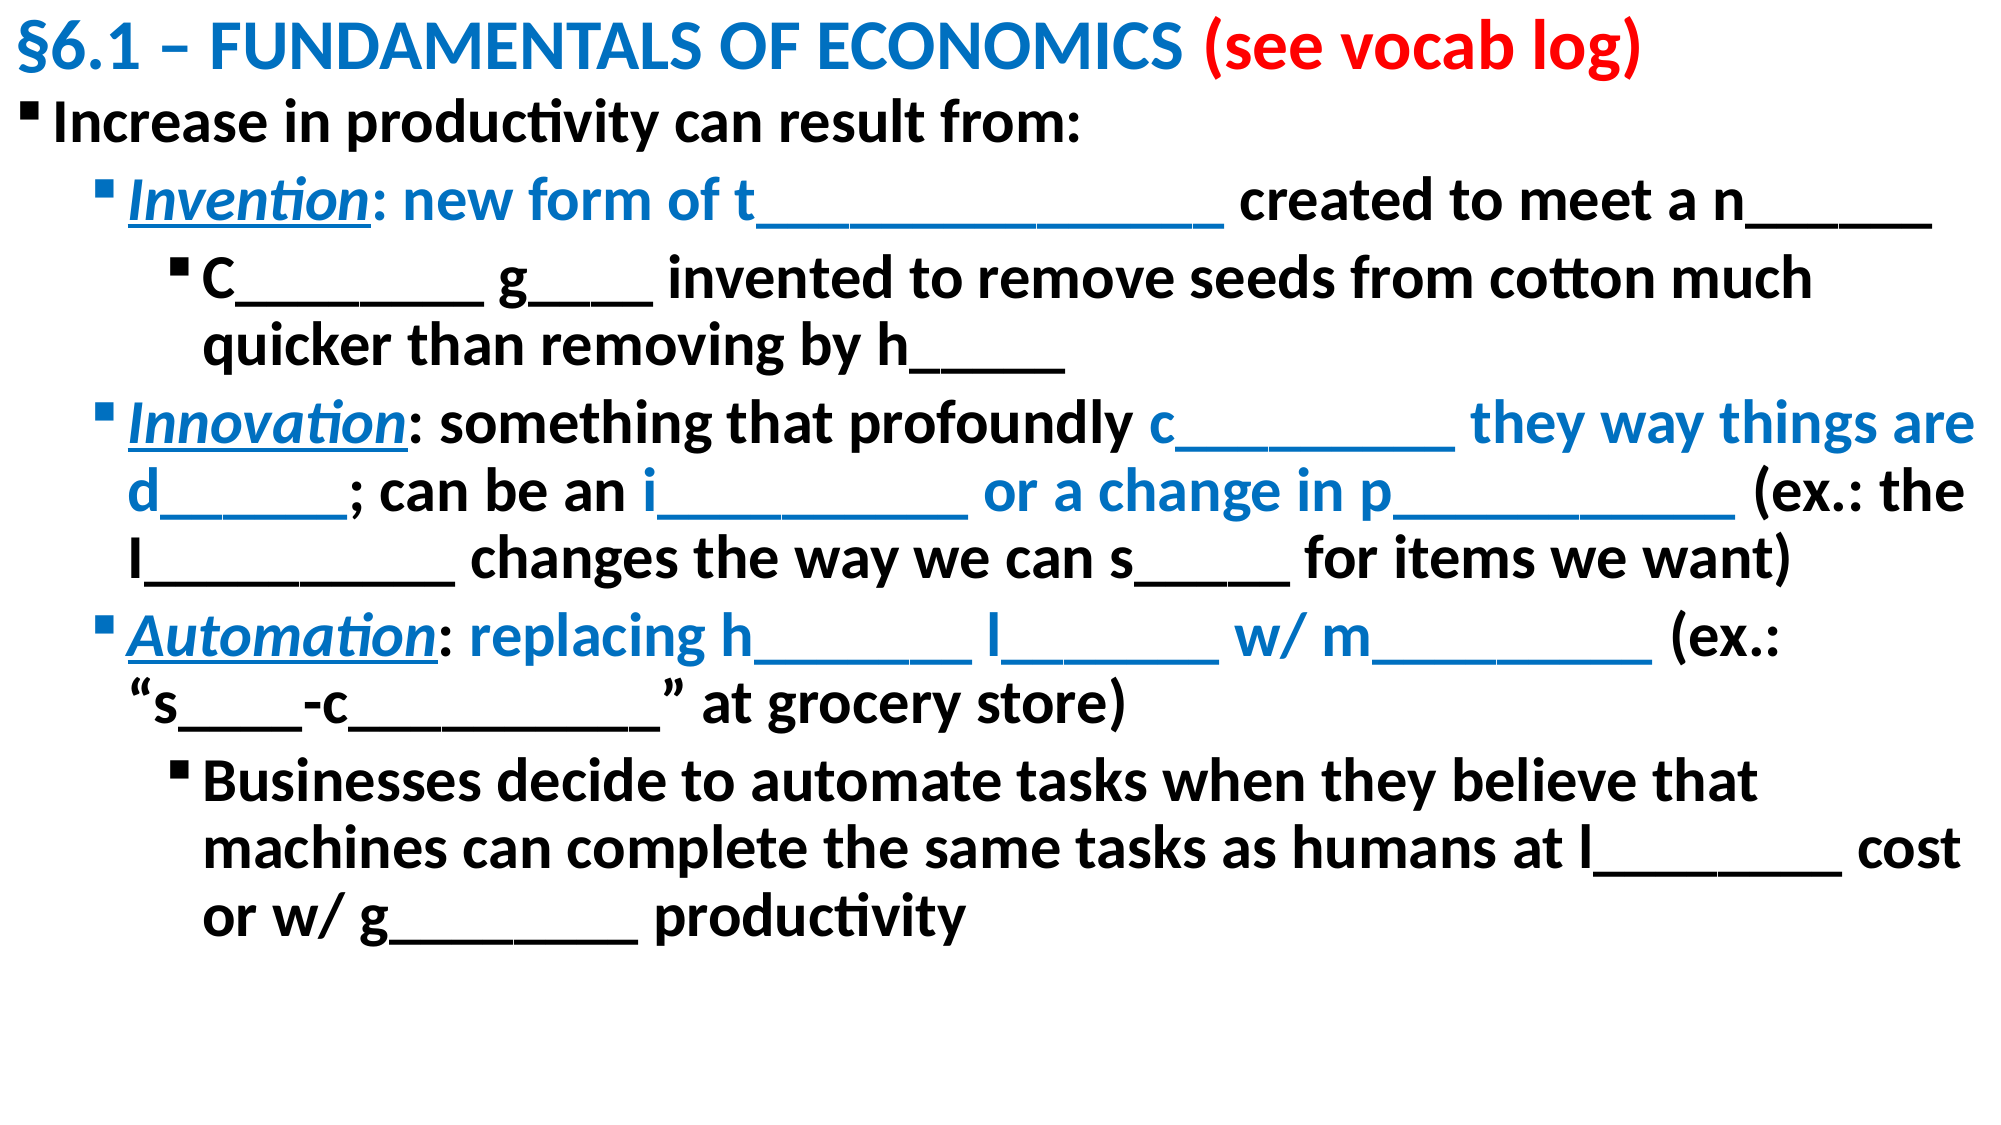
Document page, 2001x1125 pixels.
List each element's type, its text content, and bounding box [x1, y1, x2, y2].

title §6.1 – FUNDAMENTALS OF ECONOMICS (see vocab log) [0, 0, 2000, 81]
list Increase in productivity can result from: Invention: new form of t_______________ created to meet a n______ C________ g____ invented to remove seeds from cotton much quicker than removing by h_____ Innovation: something that profoundly c_________ they way things are d______; can be an i__________ or a change in p___________ (ex.: the I__________ changes the way we can s_____ for items we want) Automation: replacing h_______ l_______ w/ m_________ (ex.: “s____-c__________” at grocery store) Businesses decide to automate tasks when they believe that machines can complete the same tasks as humans at l________ cost or w/ g________ productivity [0, 81, 2000, 1125]
